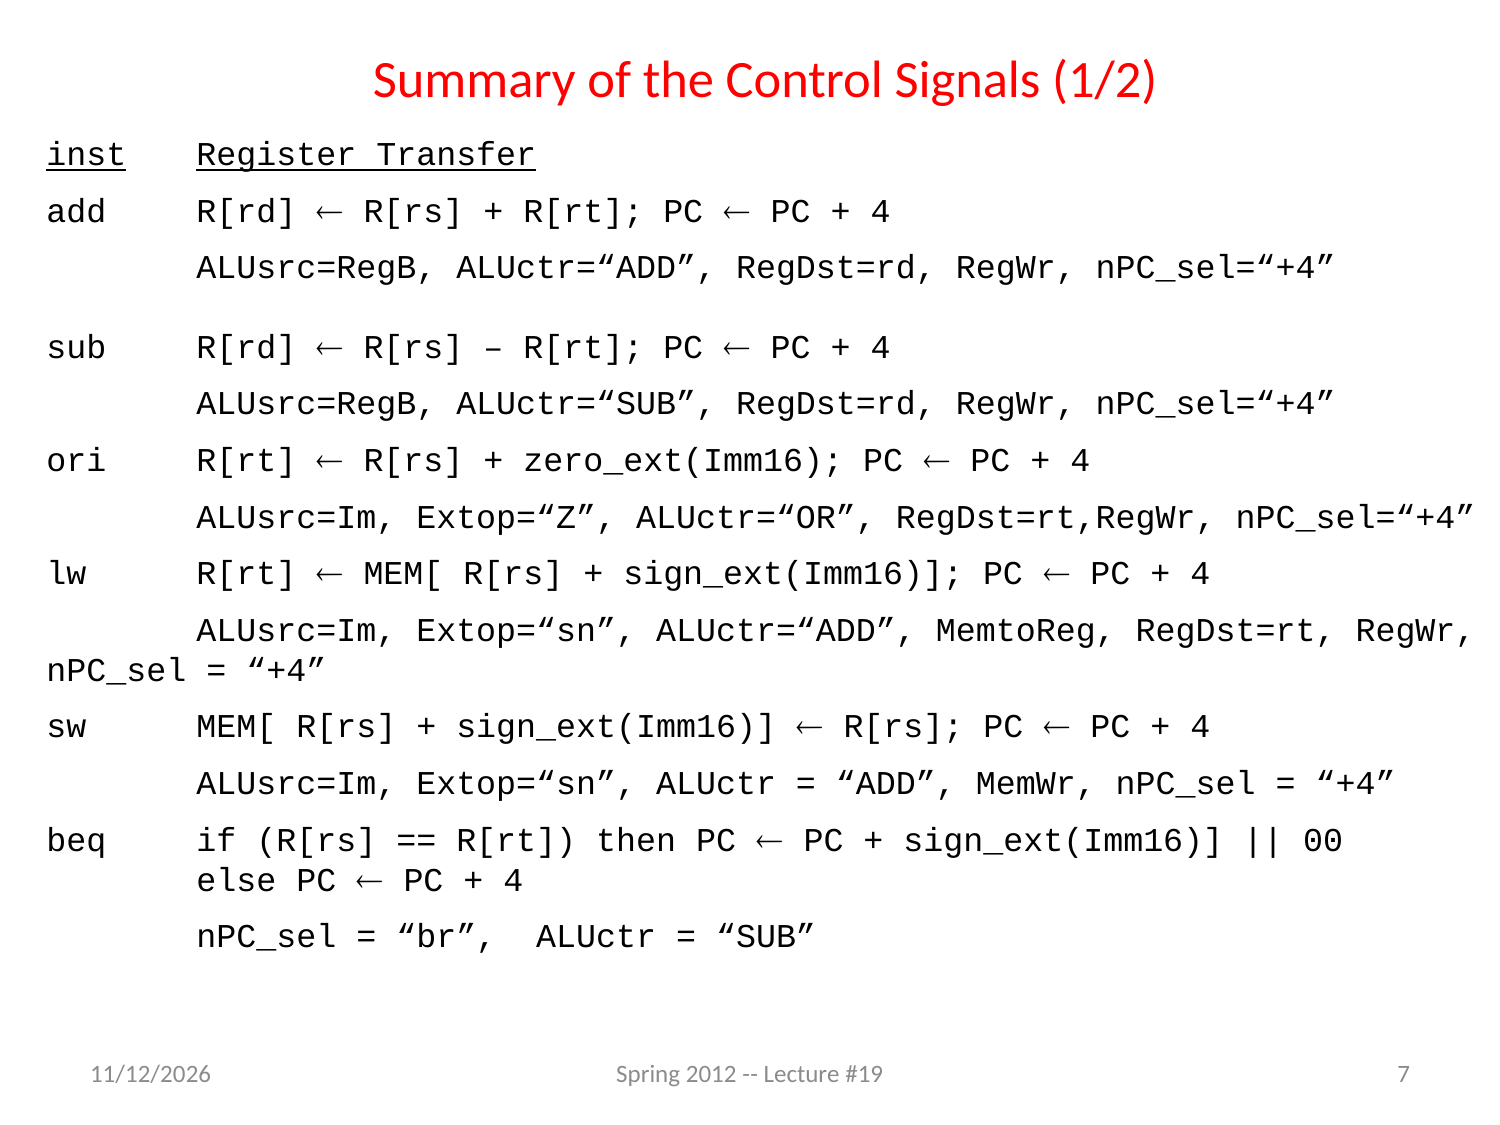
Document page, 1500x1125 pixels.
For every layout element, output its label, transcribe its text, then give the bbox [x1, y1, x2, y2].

title Summary of the Control Signals (1/2) [81, 37, 1450, 116]
text_box inst Register Transfer add R[rd]  R[rs] + R[rt]; PC  PC + 4 ALUsrc=RegB, ALUctr=“ADD”, RegDst=rd, RegWr, nPC_sel=“+4” sub R[rd]  R[rs] – R[rt]; PC  PC + 4 ALUsrc=RegB, ALUctr=“SUB”, RegDst=rd, RegWr, nPC_sel=“+4” ori R[rt]  R[rs] + zero_ext(Imm16); PC  PC + 4 ALUsrc=Im, Extop=“Z”, ALUctr=“OR”, RegDst=rt,RegWr, nPC_sel=“+4” lw R[rt]  MEM[ R[rs] + sign_ext(Imm16)]; PC  PC + 4 ALUsrc=Im, Extop=“sn”, ALUctr=“ADD”, MemtoReg, RegDst=rt, RegWr, nPC_sel = “+4” sw MEM[ R[rs] + sign_ext(Imm16)]  R[rs]; PC  PC + 4 ALUsrc=Im, Extop=“sn”, ALUctr = “ADD”, MemWr, nPC_sel = “+4” beq if (R[rs] == R[rt]) then PC  PC + sign_ext(Imm16)] || 00 else PC  PC + 4 nPC_sel = “br”, ALUctr = “SUB” [31, 124, 1500, 962]
slide_number 7 [1074, 1042, 1425, 1103]
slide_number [75, 1042, 425, 1103]
footer Spring 2012 -- Lecture #19 [512, 1042, 988, 1103]
